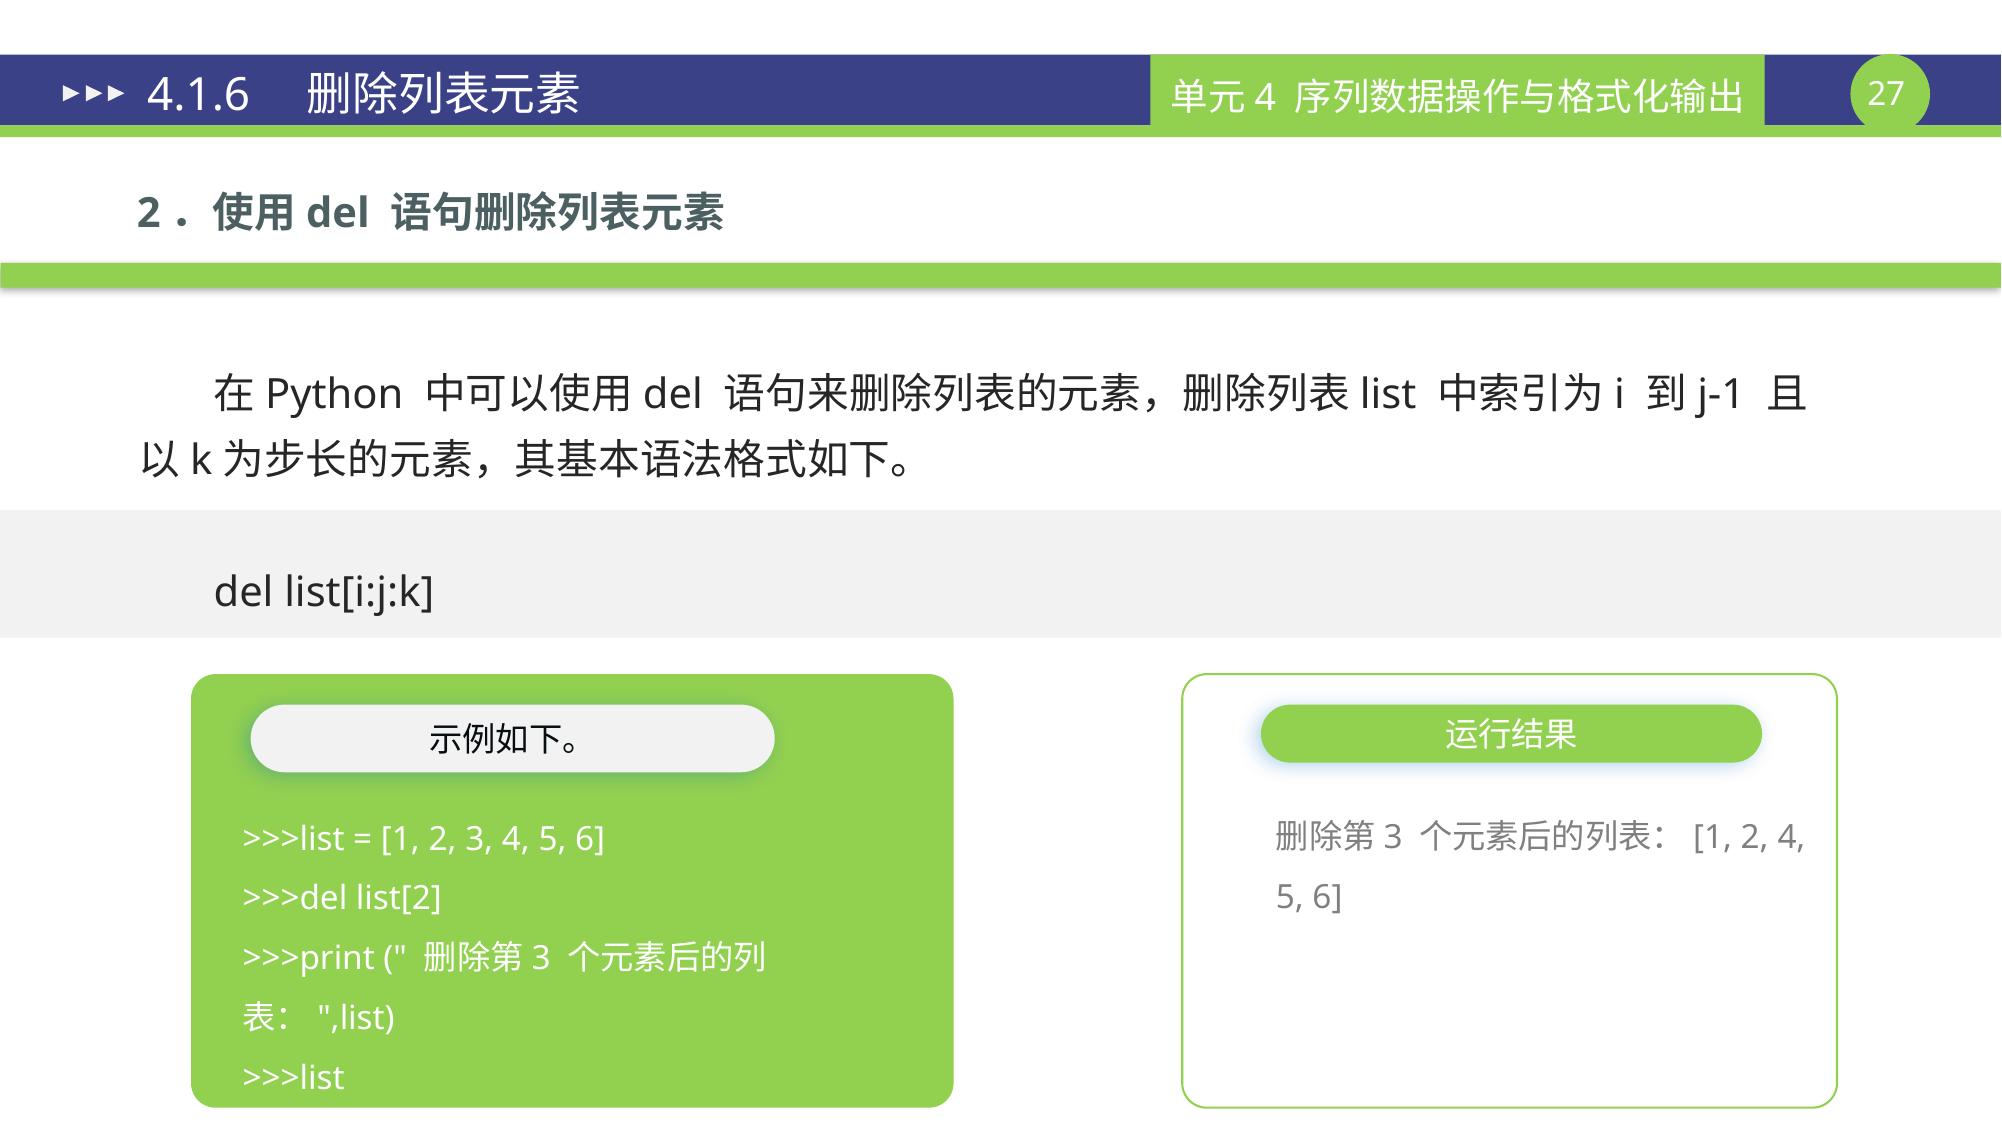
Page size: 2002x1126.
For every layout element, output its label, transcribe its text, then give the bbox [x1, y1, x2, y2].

text_box >>>list = [1, 2, 3, 4, 5, 6] >>>del list[2] >>>print (" 删除第3 个元素后的列表：",list) >>>list [228, 789, 892, 1104]
text_box 5 [239, 700, 777, 784]
text_box 2．使用del 语句删除列表元素 [47, 162, 1920, 244]
text_box [1249, 700, 1765, 774]
title 4.1.6 删除列表元素 [127, 59, 1207, 126]
text_box [1182, 674, 1838, 1108]
text_box 运行结果 [1260, 704, 1763, 763]
text_box [0, 262, 2001, 288]
text_box 删除第3 个元素后的列表：[1, 2, 4, 5, 6] [1261, 788, 1826, 923]
text_box [0, 508, 2001, 640]
text_box [191, 674, 954, 1108]
text_box 示例如下。 [250, 704, 775, 773]
text_box 在Python 中可以使用del 语句来删除列表的元素，删除列表list 中索引为i 到j-1 且以k为步长的元素，其基本语法格式如下。 del list[i:j:k] [123, 343, 1840, 623]
